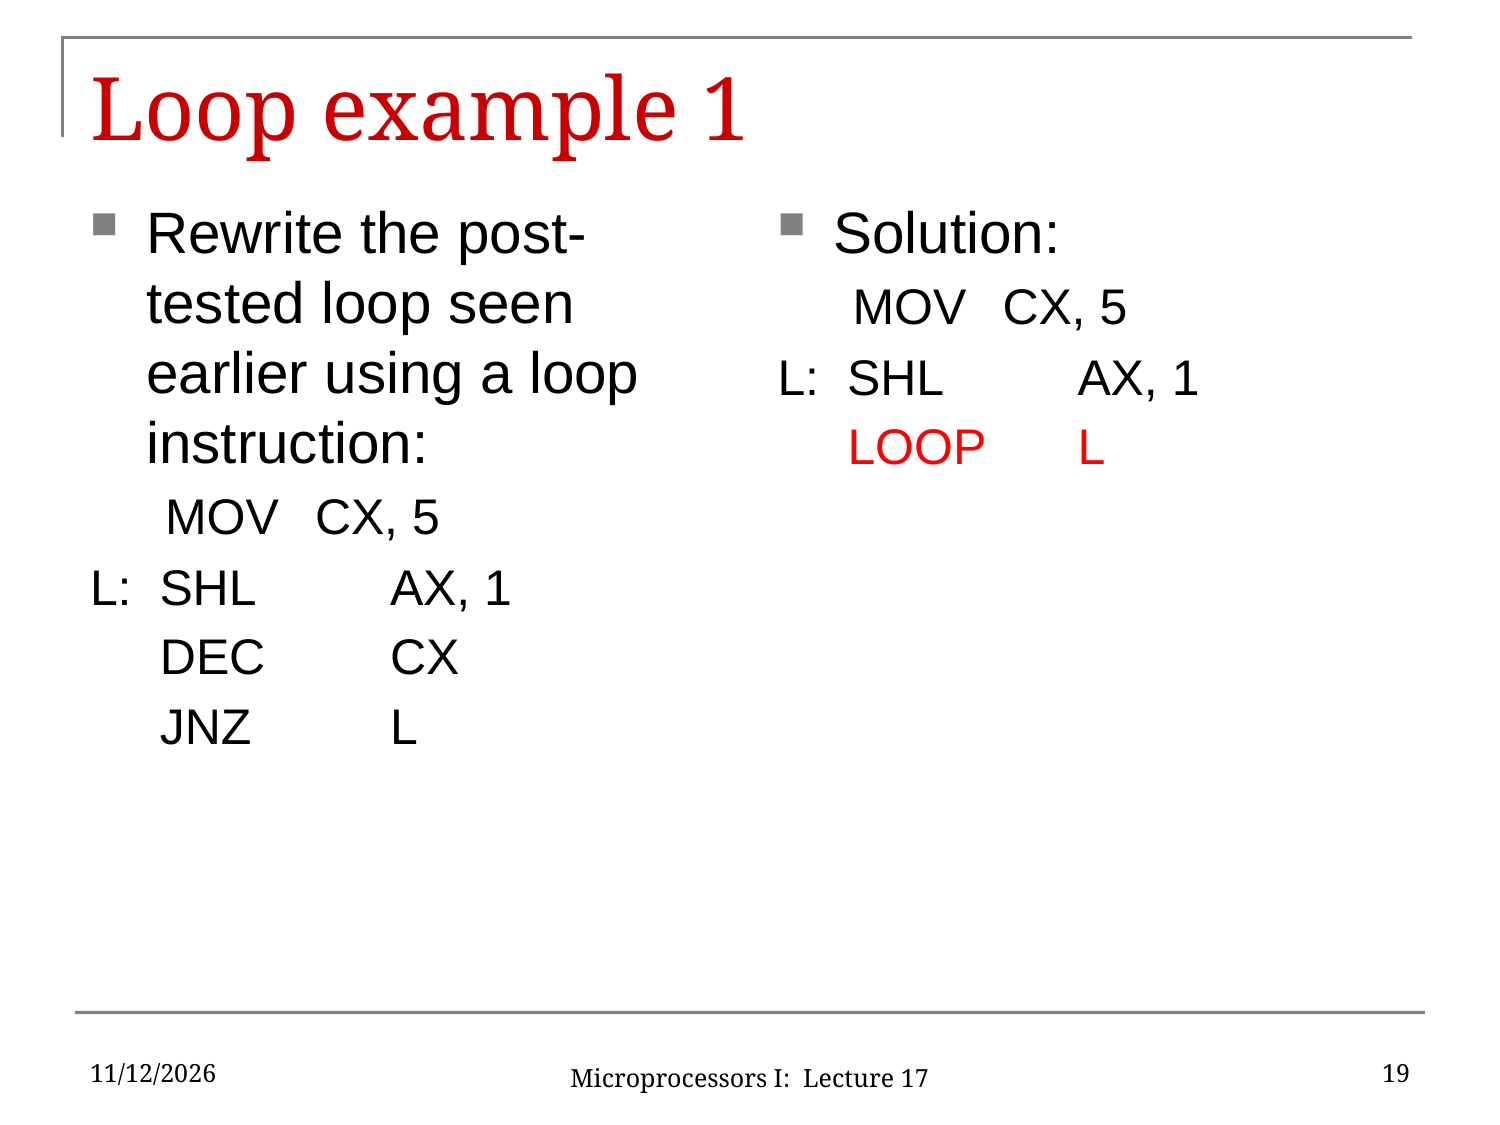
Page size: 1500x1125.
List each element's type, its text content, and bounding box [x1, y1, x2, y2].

footer Microprocessors I: Lecture 17 [512, 1024, 988, 1101]
title Loop example 1 [75, 45, 1425, 163]
list Rewrite the post-tested loop seen earlier using a loop instruction: MOV CX, 5 L: SHL AX, 1 DEC CX JNZ L [75, 187, 738, 1006]
list Solution: MOV CX, 5 L: SHL AX, 1 LOOP L [762, 187, 1425, 1006]
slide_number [74, 1023, 426, 1100]
slide_number 19 [1074, 1023, 1426, 1100]
